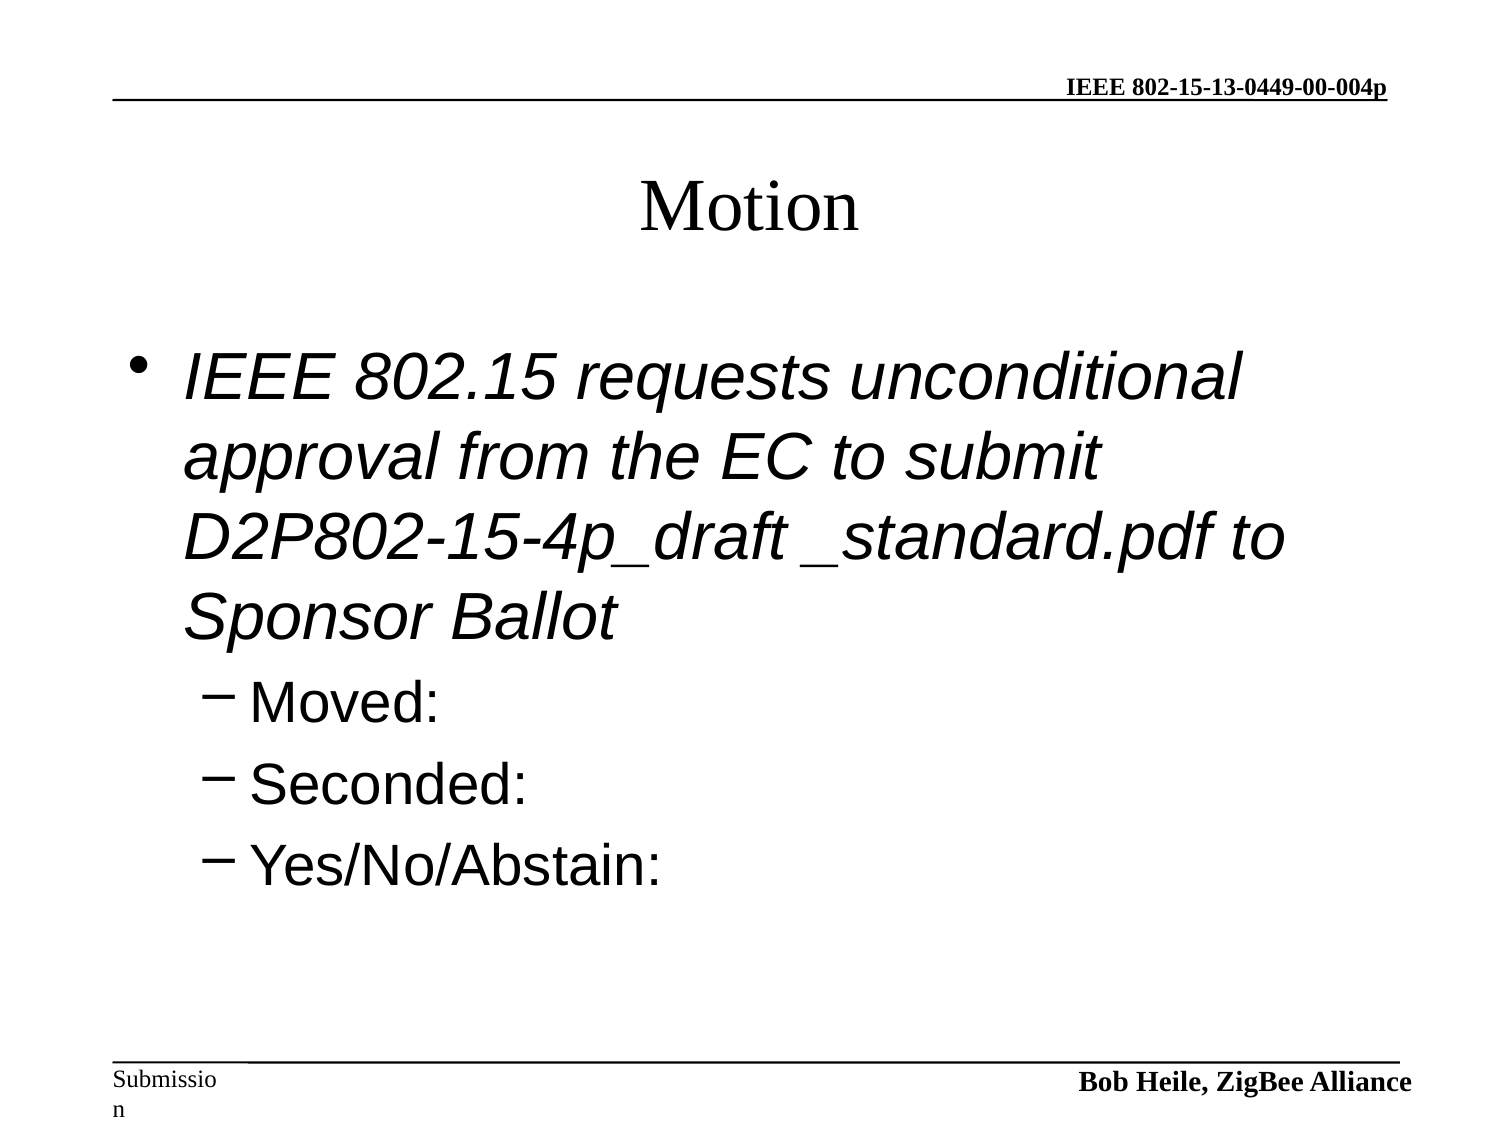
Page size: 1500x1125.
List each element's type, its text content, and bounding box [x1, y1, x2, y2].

footer Bob Heile, ZigBee Alliance [900, 1062, 1413, 1093]
list IEEE 802.15 requests unconditional approval from the EC to submit D2P802-15-4p_draft _standard.pdf to Sponsor Ballot Moved: Seconded: Yes/No/Abstain: [112, 324, 1388, 1000]
title Motion [112, 112, 1388, 288]
